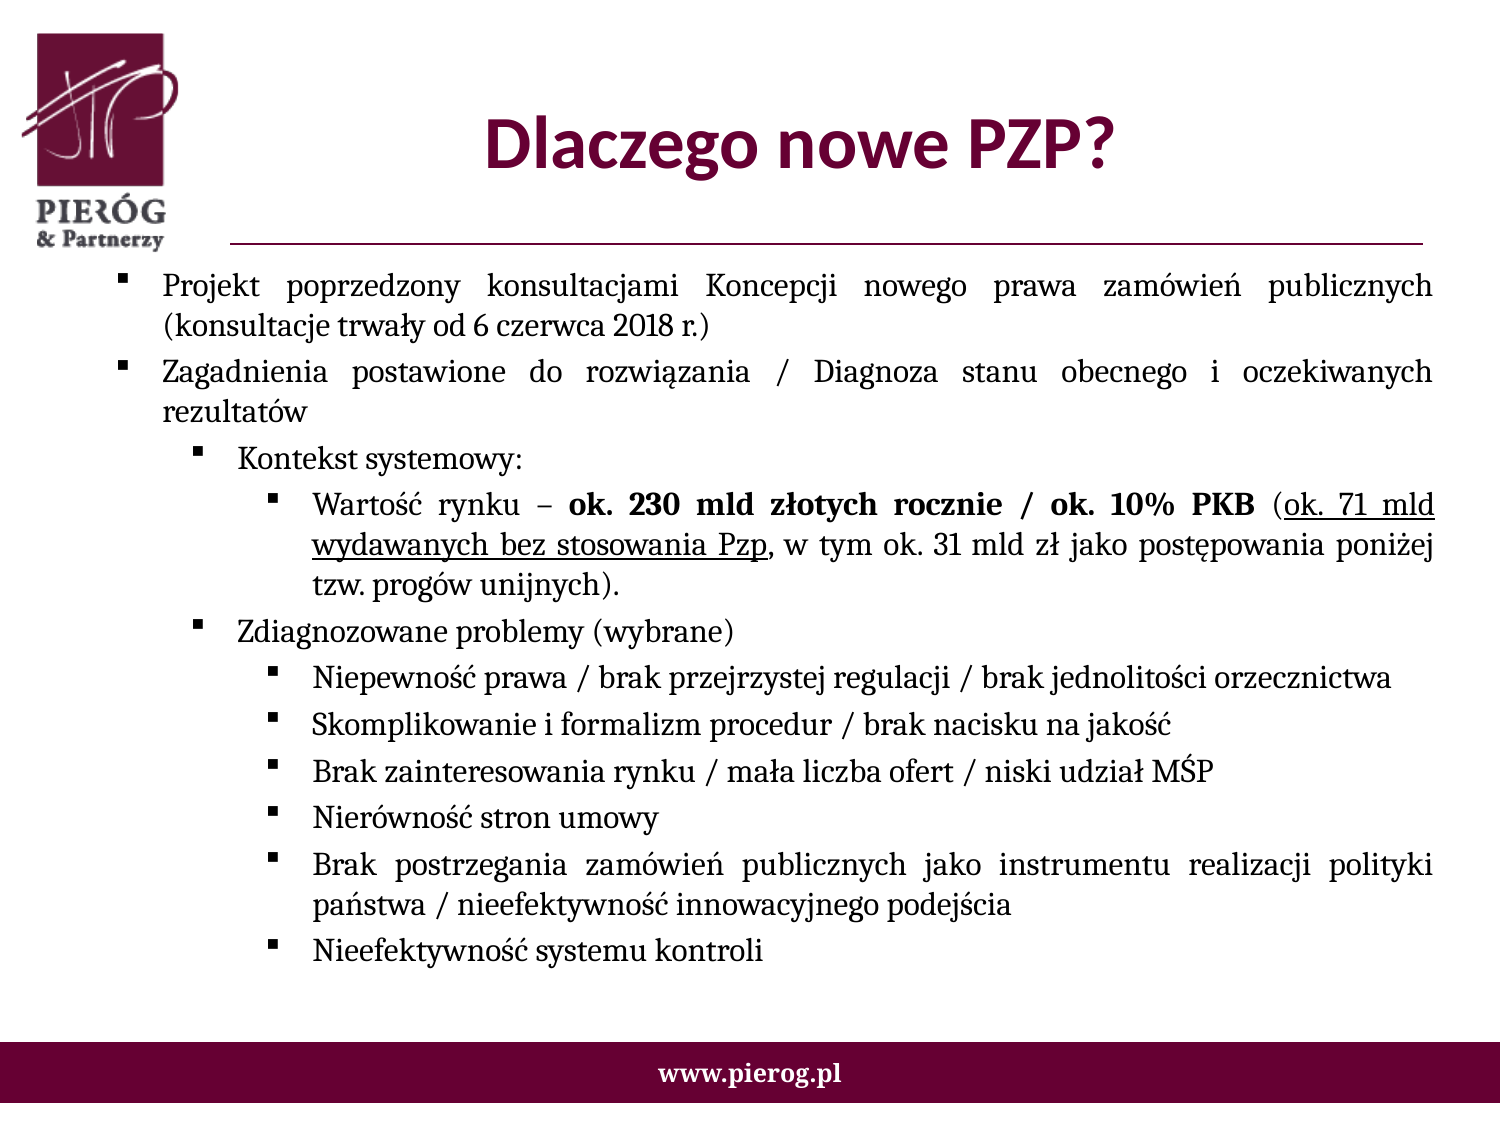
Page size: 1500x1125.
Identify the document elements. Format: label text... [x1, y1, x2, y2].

list Projekt poprzedzony konsultacjami Koncepcji nowego prawa zamówień publicznych (konsultacje trwały od 6 czerwca 2018 r.) Zagadnienia postawione do rozwiązania / Diagnoza stanu obecnego i oczekiwanych rezultatów Kontekst systemowy: Wartość rynku – ok. 230 mld złotych rocznie / ok. 10% PKB (ok. 71 mld wydawanych bez stosowania Pzp, w tym ok. 31 mld zł jako postępowania poniżej tzw. progów unijnych). Zdiagnozowane problemy (wybrane) Niepewność prawa / brak przejrzystej regulacji / brak jednolitości orzecznictwa Skomplikowanie i formalizm procedur / brak nacisku na jakość Brak zainteresowania rynku / mała liczba ofert / niski udział MŚP Nierówność stron umowy Brak postrzegania zamówień publicznych jako instrumentu realizacji polityki państwa / nieefektywność innowacyjnego podejścia Nieefektywność systemu kontroli [100, 255, 1451, 1035]
picture [0, 0, 205, 279]
title Dlaczego nowe PZP? [75, 45, 1425, 233]
